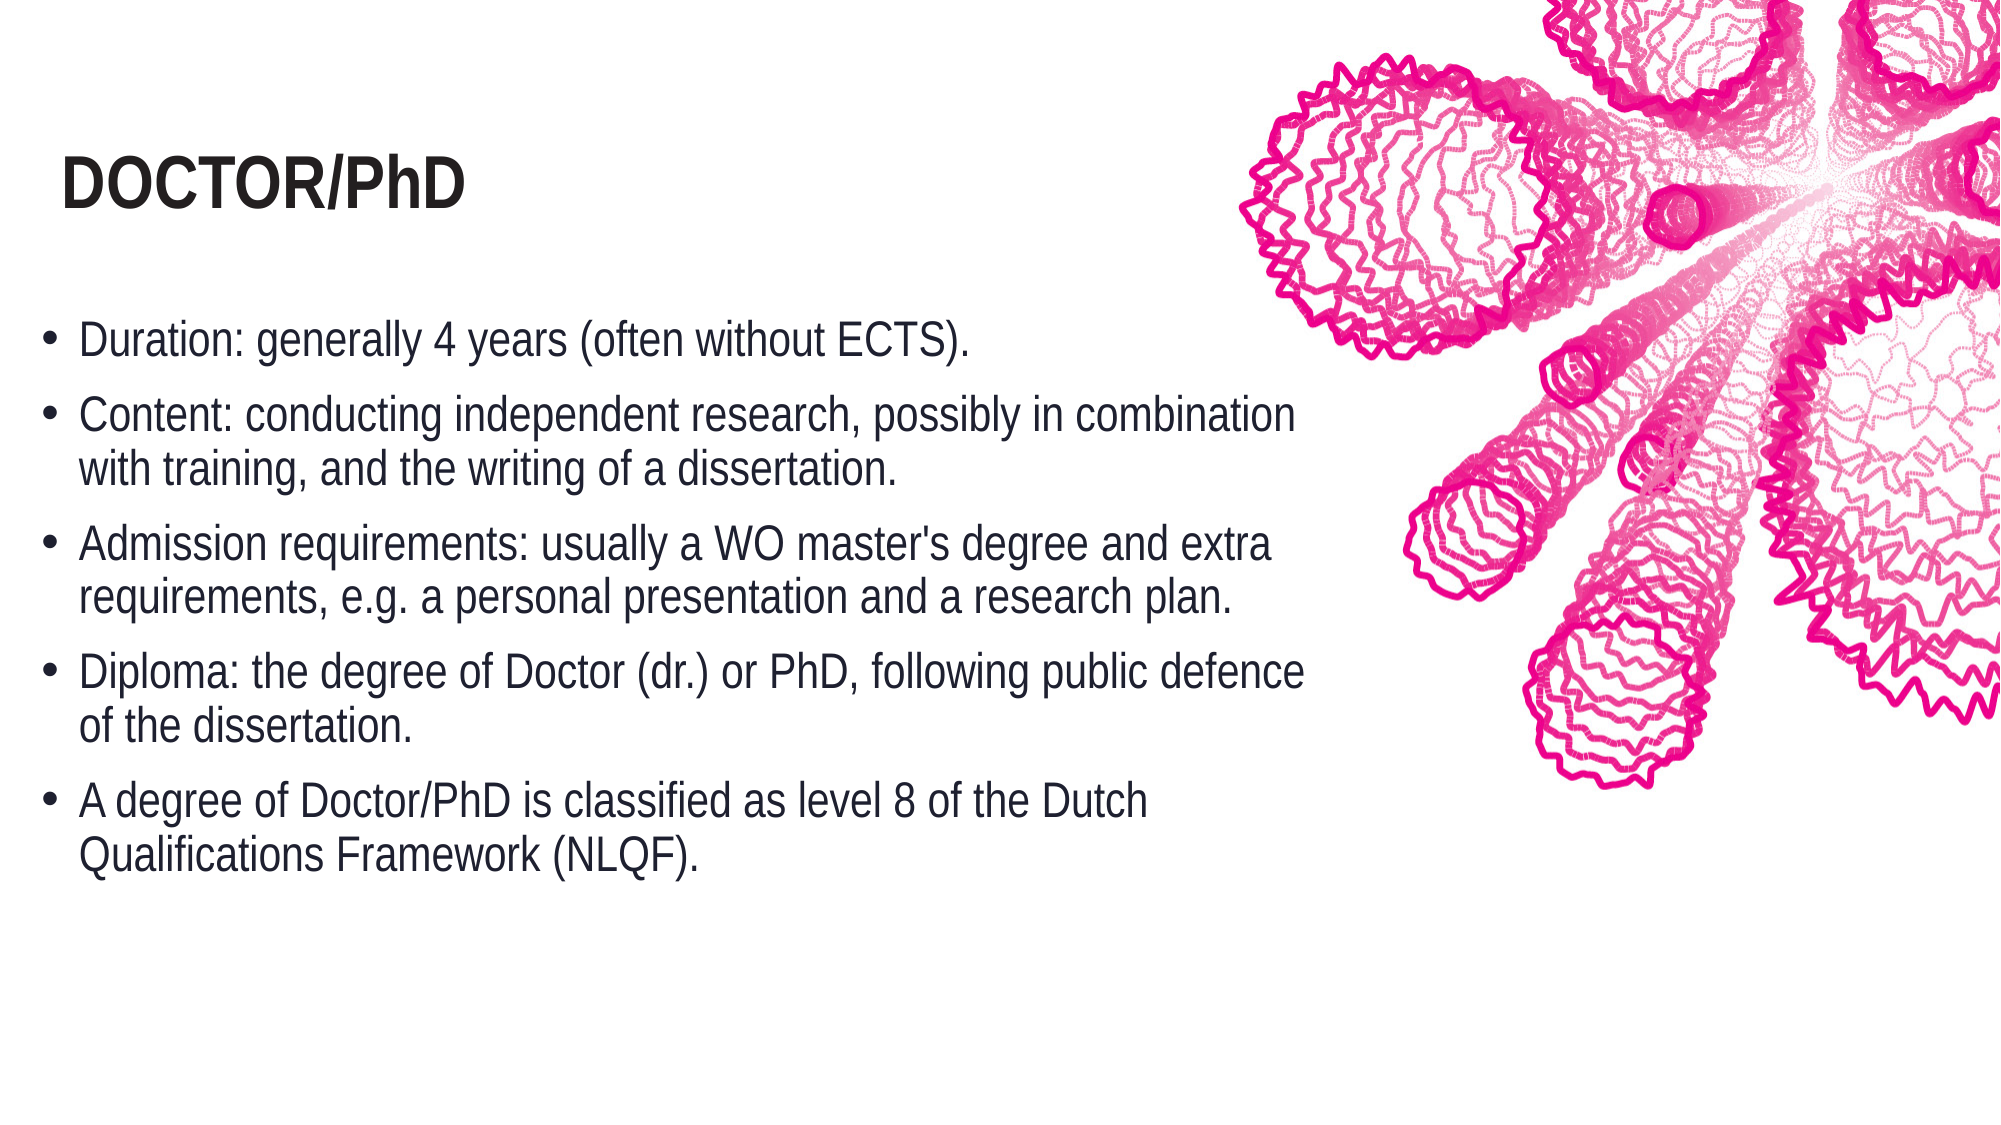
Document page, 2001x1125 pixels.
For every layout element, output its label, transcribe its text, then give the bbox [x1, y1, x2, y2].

subtitle Duration: generally 4 years (often without ECTS). Content: conducting independent research, possibly in combination with training, and the writing of a dissertation. Admission requirements: usually a WO master's degree and extra requirements, e.g. a personal presentation and a research plan. Diploma: the degree of Doctor (dr.) or PhD, following public defence of the dissertation. A degree of Doctor/PhD is classified as level 8 of the Dutch Qualifications Framework (NLQF). [41, 313, 1312, 1014]
picture [0, 0, 2000, 1125]
title Doctor/phd [61, 63, 1196, 224]
